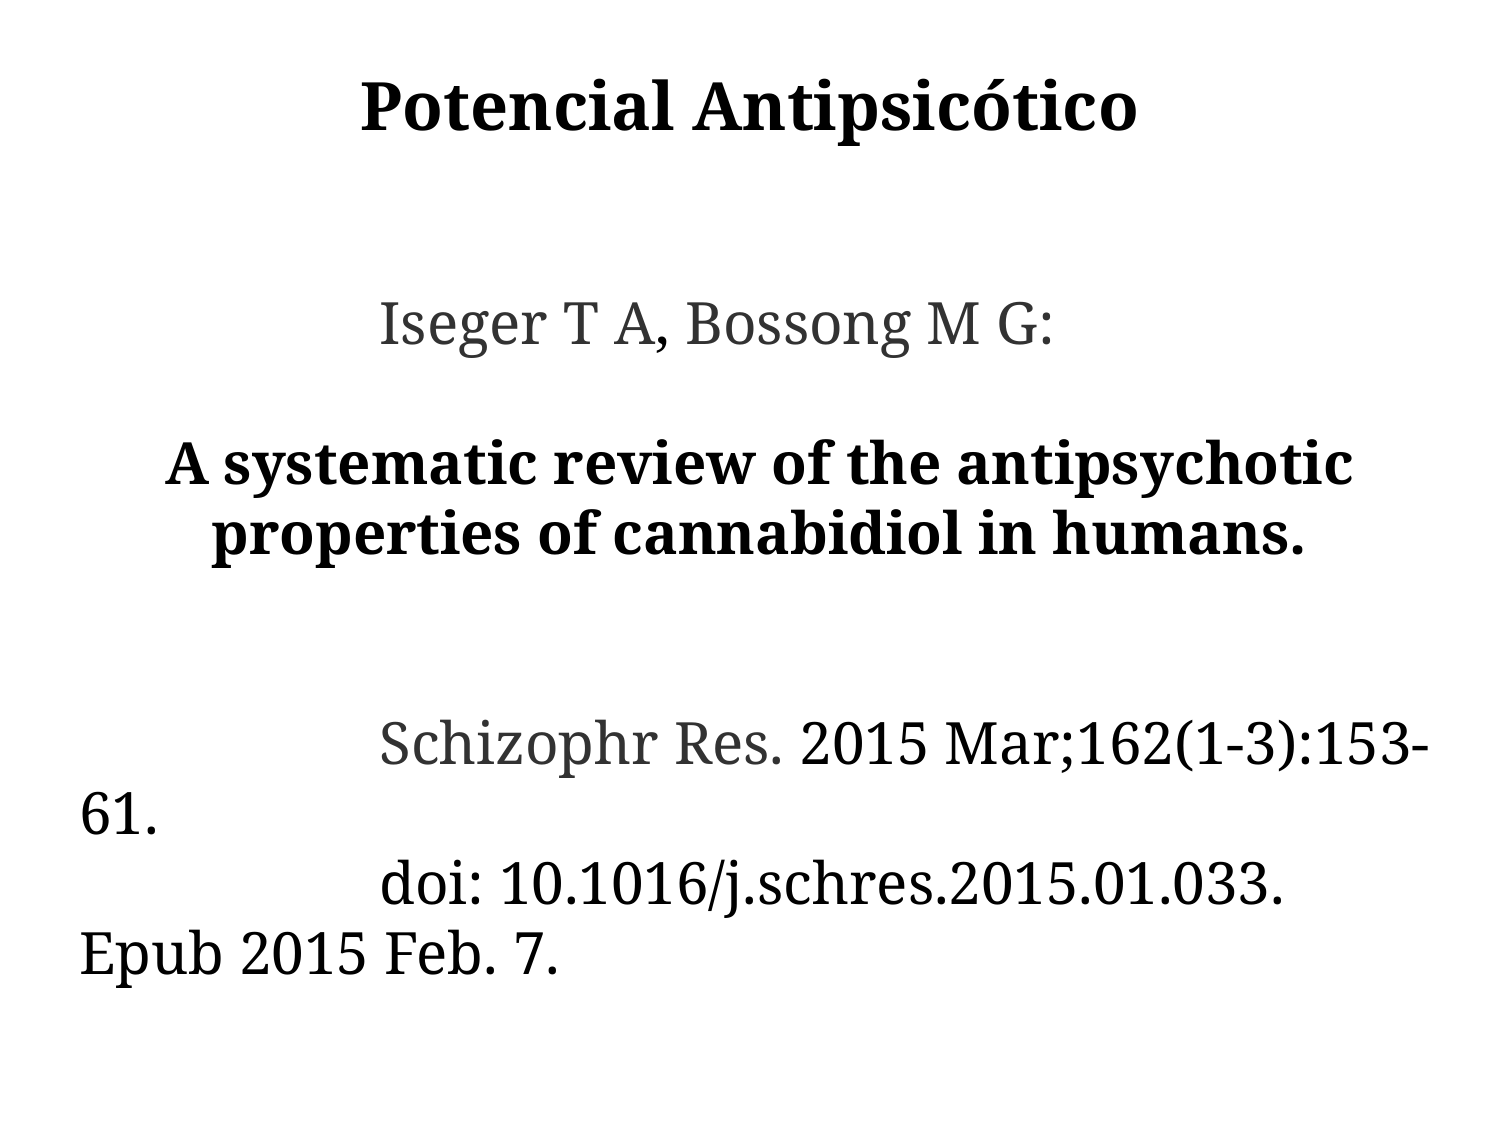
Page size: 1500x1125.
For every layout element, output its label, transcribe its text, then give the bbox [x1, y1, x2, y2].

text_box Iseger T A, Bossong M G: A systematic review of the antipsychotic properties of cannabidiol in humans. Schizophr Res. 2015 Mar;162(1-3):153-61. doi: 10.1016/j.schres.2015.01.033. Epub 2015 Feb. 7. [64, 278, 1456, 1125]
title Potencial Antipsicótico [112, 48, 1388, 160]
